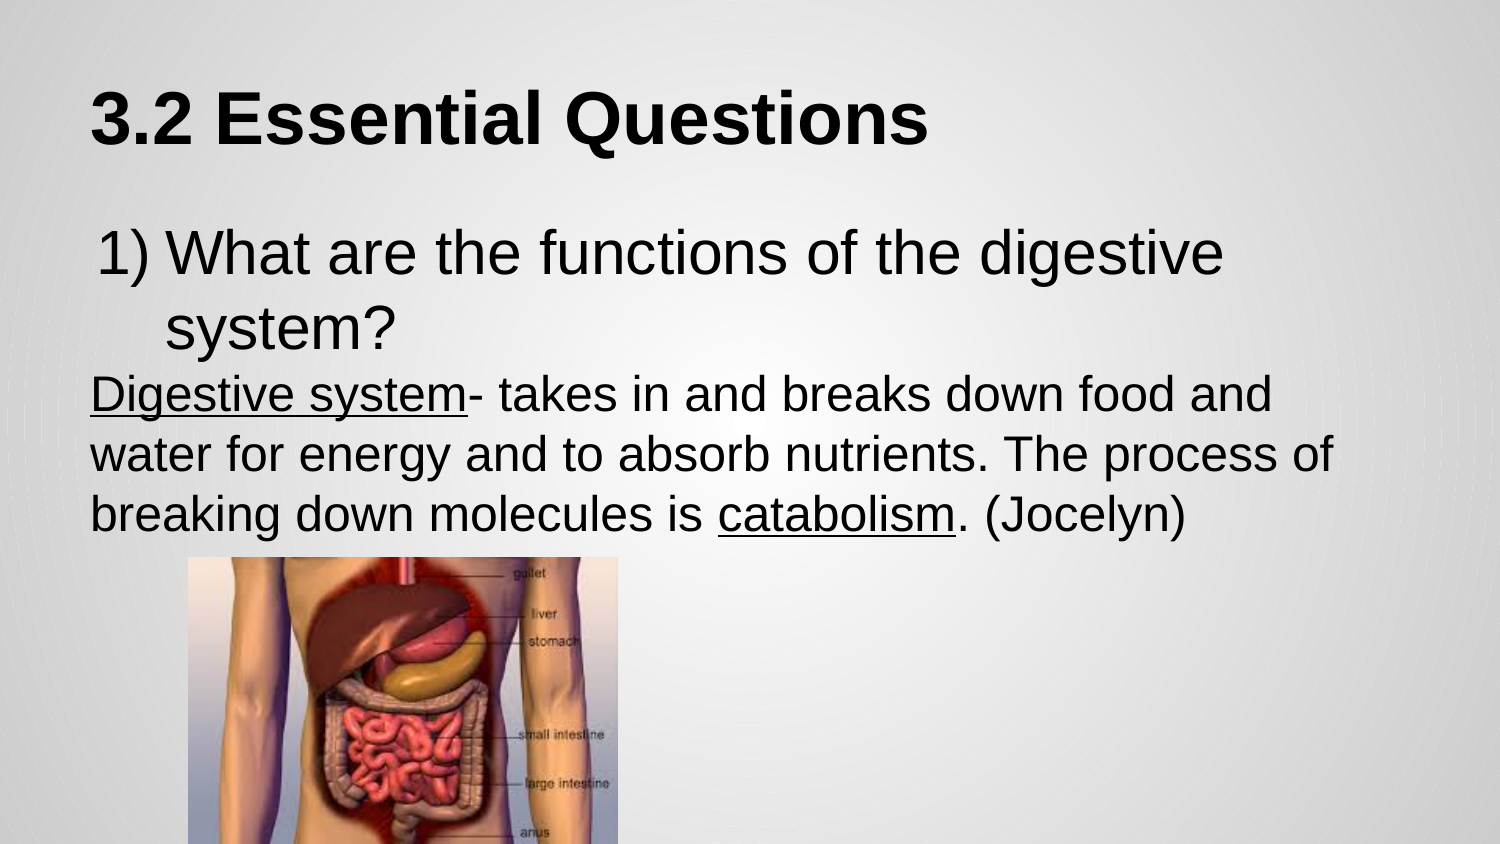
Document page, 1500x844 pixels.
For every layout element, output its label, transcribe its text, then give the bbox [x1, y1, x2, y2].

picture [188, 557, 619, 844]
title 3.2 Essential Questions [75, 33, 1425, 175]
list What are the functions of the digestive system? Digestive system- takes in and breaks down food and water for energy and to absorb nutrients. The process of breaking down molecules is catabolism. (Jocelyn) [75, 196, 1425, 808]
